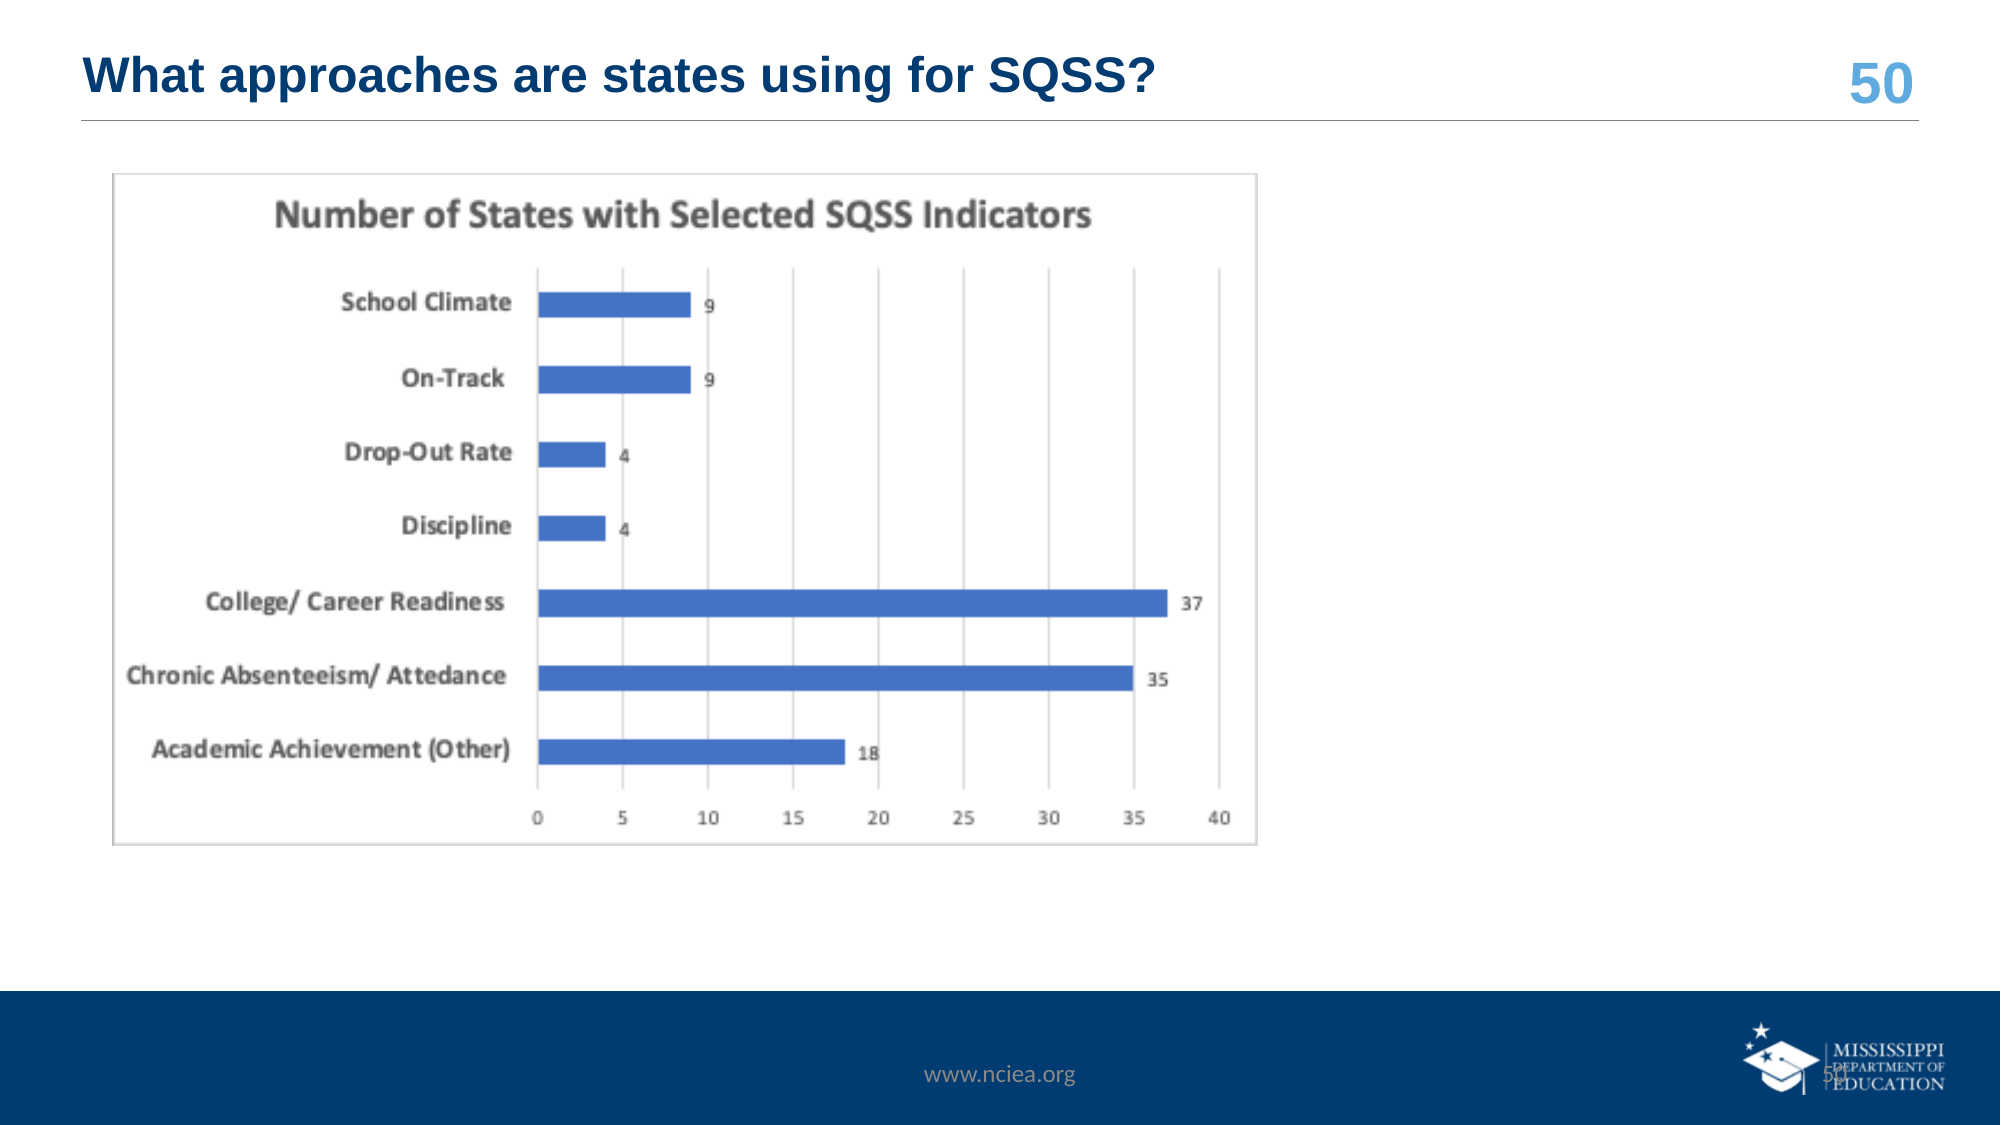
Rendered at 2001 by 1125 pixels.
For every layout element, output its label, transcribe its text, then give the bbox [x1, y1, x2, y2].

title What approaches are states using for SQSS? [67, 45, 1808, 108]
picture [1742, 1021, 1946, 1095]
footer www.nciea.org [662, 1042, 1338, 1103]
slide_number ‹#› [1412, 1042, 1863, 1103]
picture [111, 173, 1258, 846]
